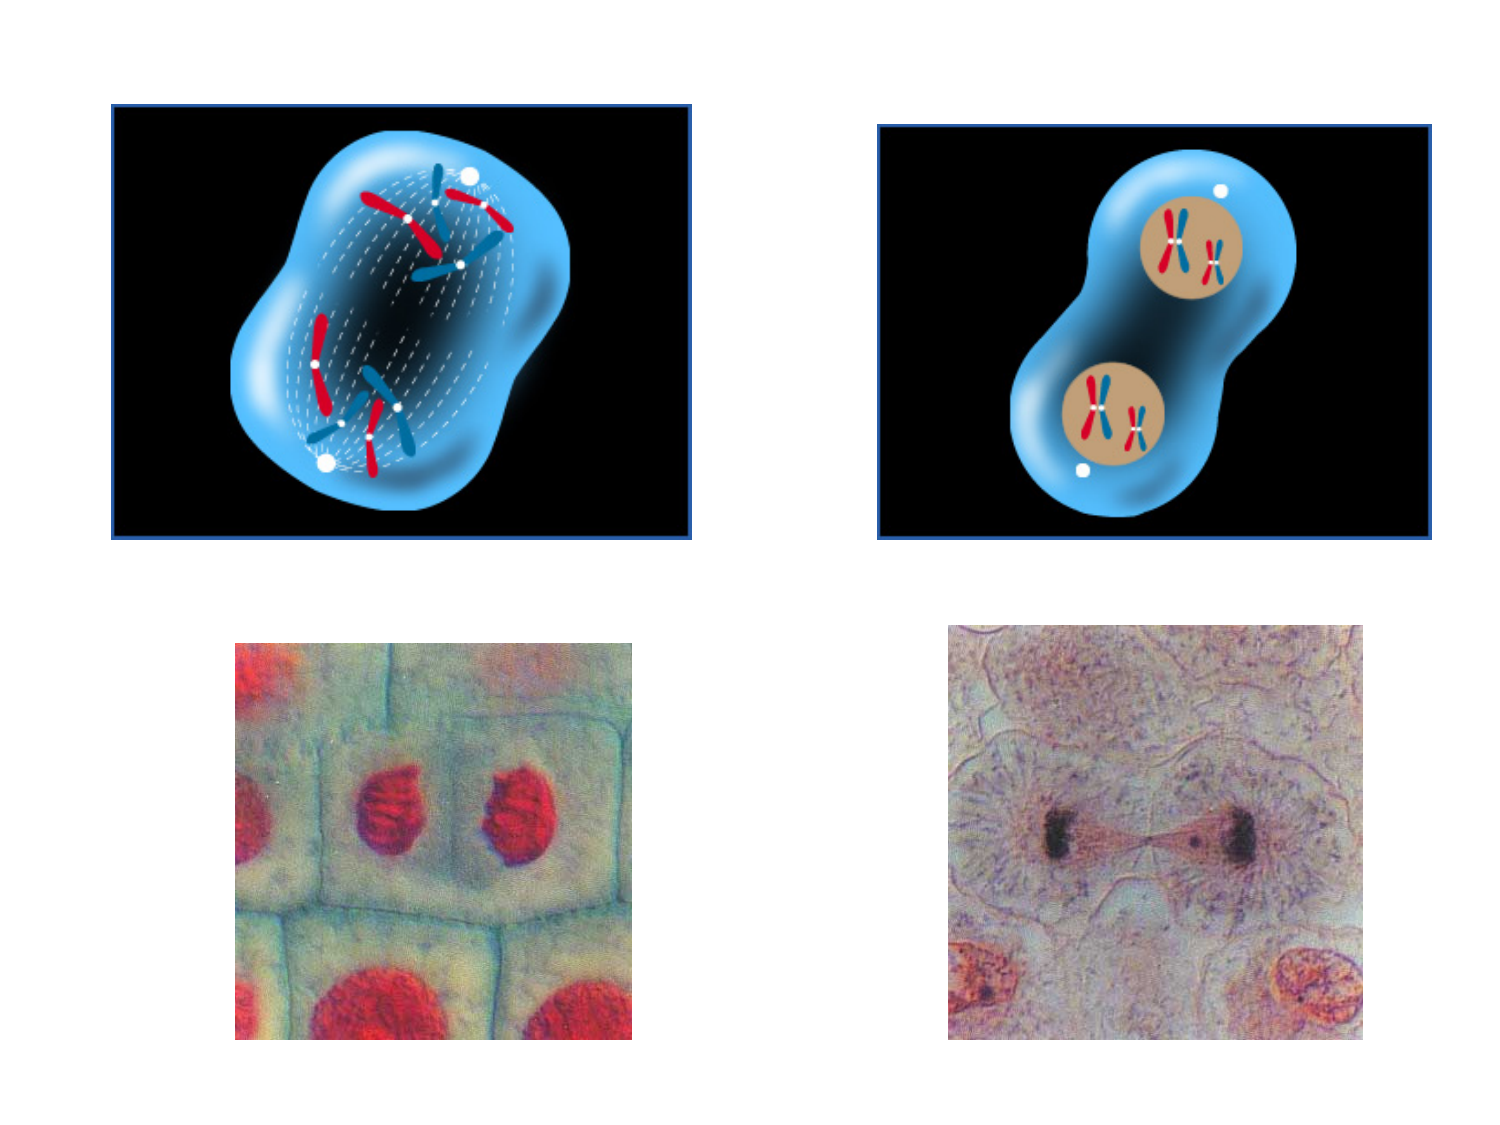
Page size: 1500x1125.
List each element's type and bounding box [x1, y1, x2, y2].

picture [948, 625, 1363, 1040]
picture [877, 123, 1432, 540]
picture [110, 103, 692, 540]
picture [234, 643, 632, 1040]
